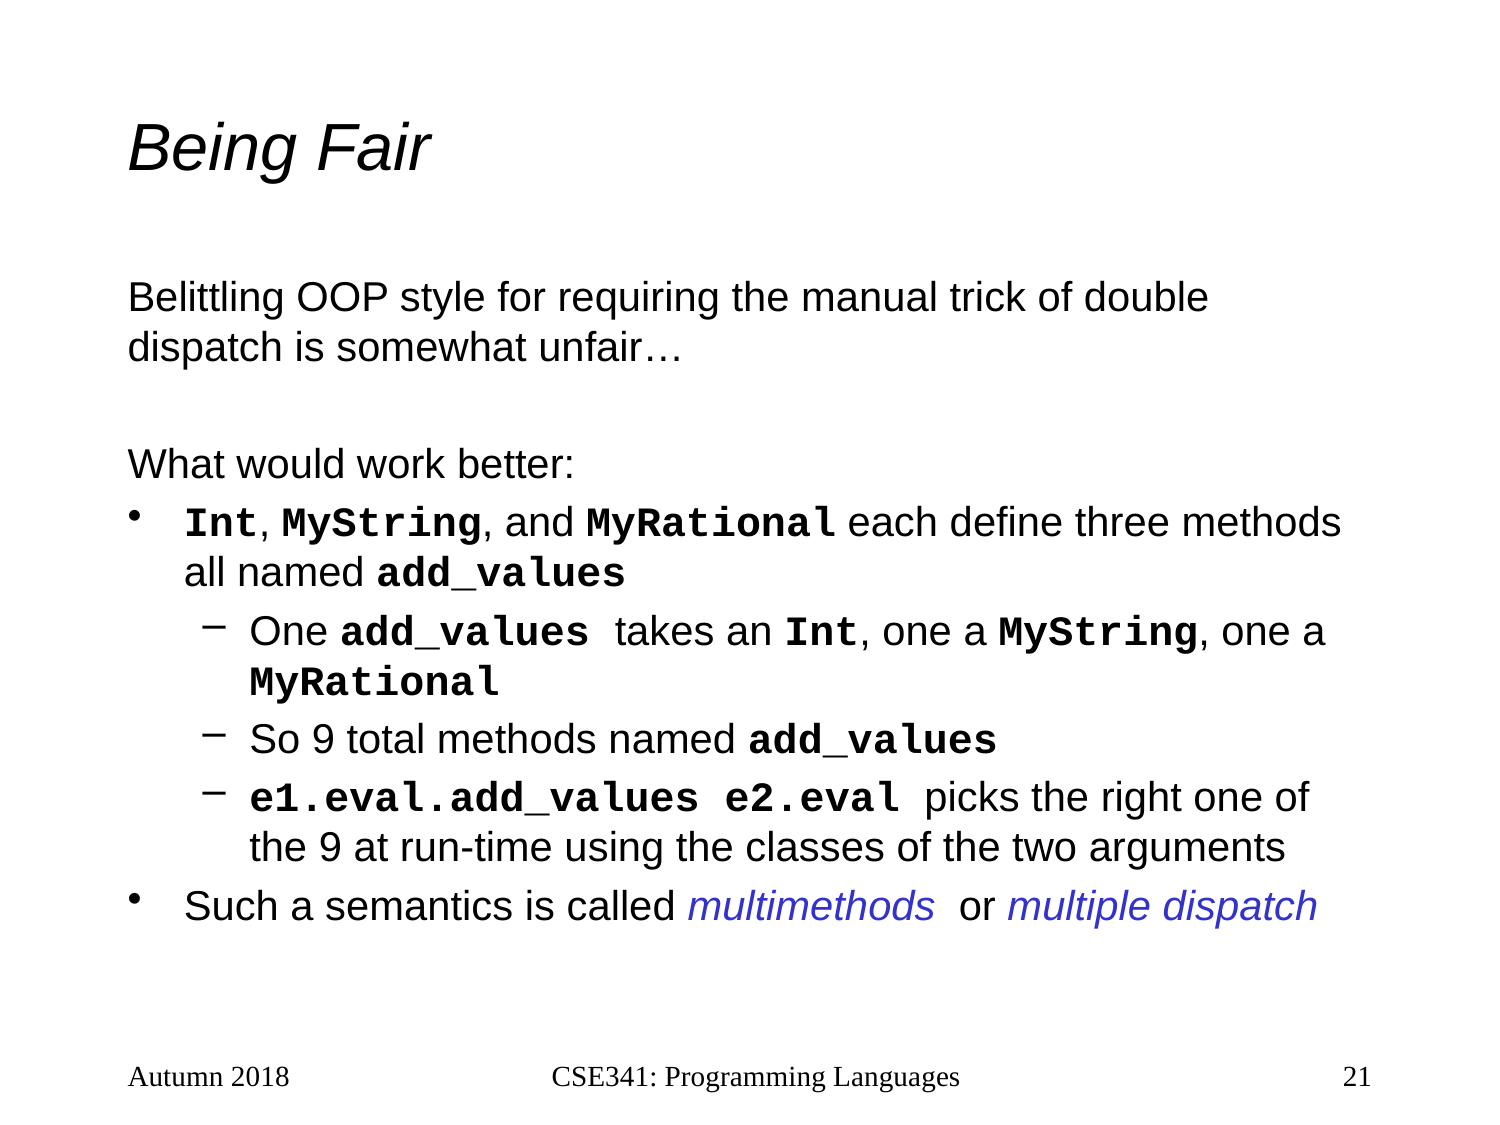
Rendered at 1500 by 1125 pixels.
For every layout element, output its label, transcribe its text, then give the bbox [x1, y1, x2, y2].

list Belittling OOP style for requiring the manual trick of double dispatch is somewhat unfair… What would work better: Int, MyString, and MyRational each define three methods all named add_values One add_values takes an Int, one a MyString, one a MyRational So 9 total methods named add_values e1.eval.add_values e2.eval picks the right one of the 9 at run-time using the classes of the two arguments Such a semantics is called multimethods or multiple dispatch [112, 262, 1388, 1001]
slide_number 21 [1074, 1049, 1388, 1125]
footer CSE341: Programming Languages [474, 1049, 1038, 1125]
slide_number Autumn 2018 [112, 1049, 426, 1125]
title Being Fair [112, 49, 1388, 238]
